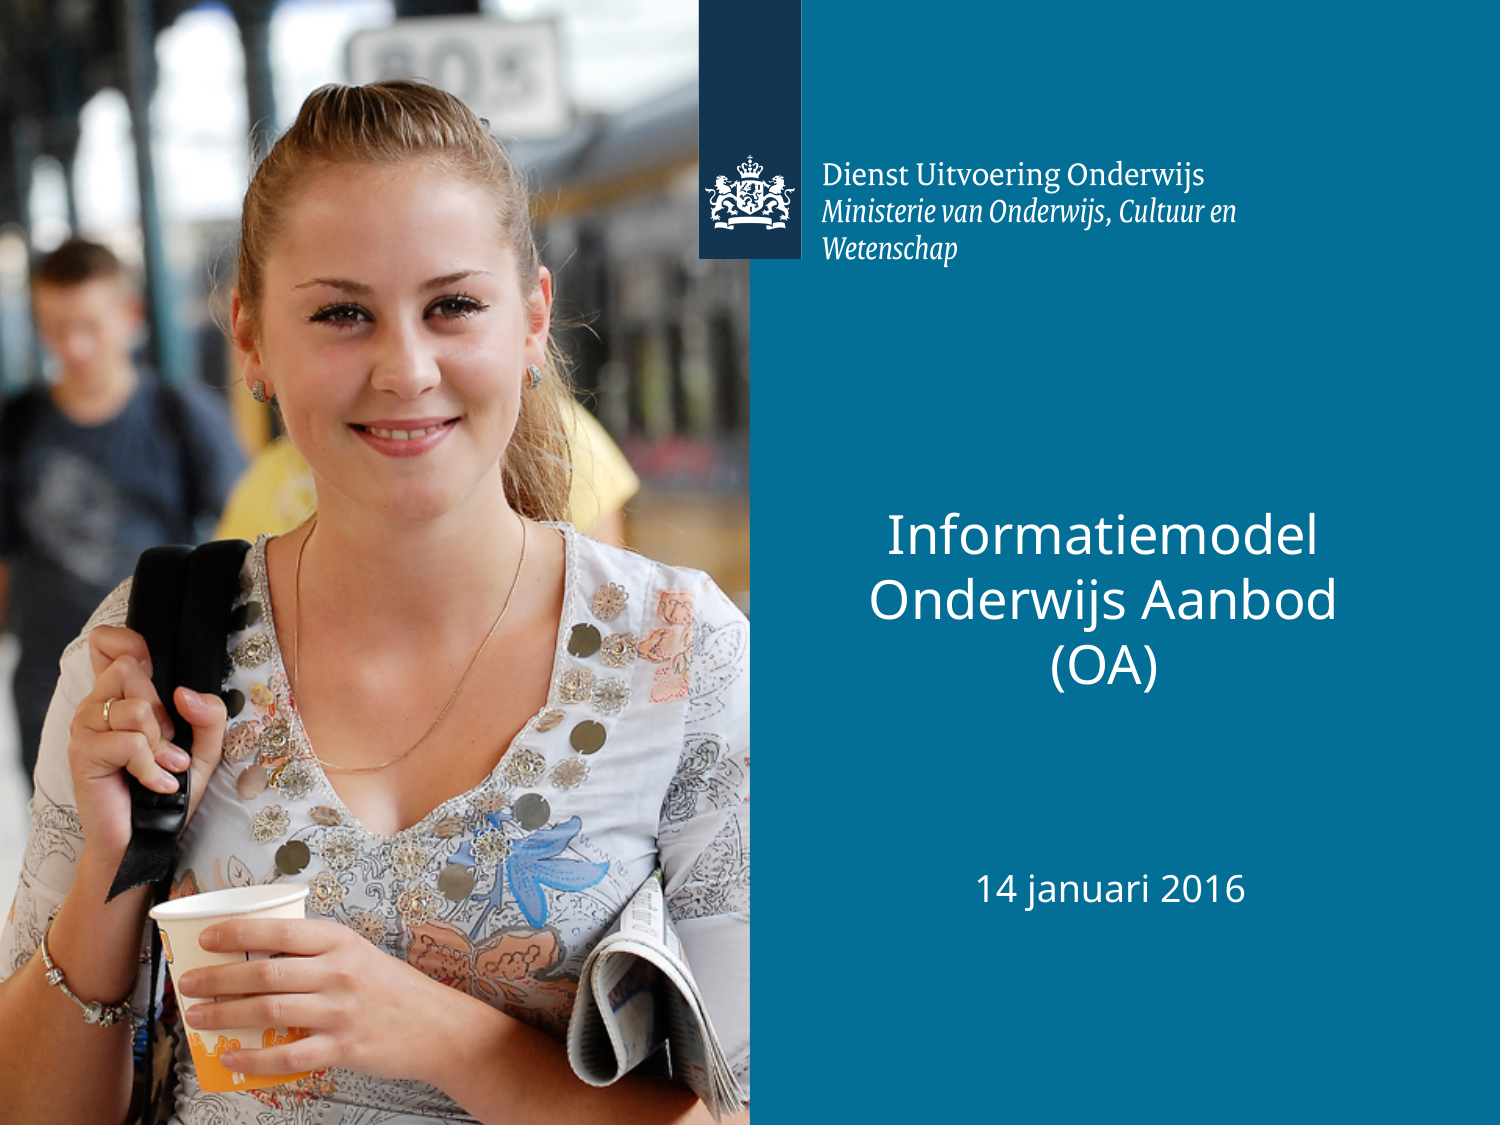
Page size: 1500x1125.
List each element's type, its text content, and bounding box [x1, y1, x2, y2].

picture [861, 206, 865, 221]
picture [1161, 170, 1166, 179]
picture [991, 203, 998, 222]
picture [938, 243, 942, 259]
picture [1030, 198, 1036, 222]
picture [853, 170, 865, 185]
picture [948, 168, 955, 185]
picture [945, 243, 950, 267]
picture [888, 204, 893, 222]
picture [835, 165, 841, 183]
picture [919, 164, 928, 185]
picture [977, 206, 981, 222]
picture [961, 206, 966, 222]
picture [888, 172, 896, 184]
title Informatiemodel Onderwijs Aanbod (OA) [809, 432, 1400, 764]
picture [1224, 206, 1228, 221]
picture [1069, 206, 1074, 221]
picture [1024, 211, 1028, 222]
picture [877, 208, 883, 219]
picture [837, 200, 841, 222]
picture [854, 206, 858, 221]
picture [1000, 201, 1006, 220]
picture [1115, 161, 1121, 184]
picture [1038, 211, 1044, 222]
picture [1008, 170, 1015, 185]
picture [846, 248, 852, 259]
picture [1096, 208, 1103, 220]
picture [1174, 206, 1178, 222]
picture [1211, 211, 1217, 222]
picture [916, 235, 920, 258]
picture [1075, 164, 1086, 183]
picture [944, 206, 948, 221]
picture [1062, 206, 1066, 221]
picture [1069, 165, 1074, 184]
picture [1159, 204, 1164, 222]
picture [880, 243, 884, 258]
picture [991, 170, 1003, 185]
picture [826, 200, 834, 219]
picture [0, 0, 801, 1125]
picture [1194, 172, 1203, 182]
picture [1151, 198, 1155, 222]
picture [1016, 206, 1020, 222]
picture [1126, 170, 1138, 185]
picture [1029, 170, 1040, 185]
picture [895, 245, 901, 256]
picture [834, 238, 840, 259]
picture [955, 211, 959, 222]
picture [1185, 170, 1189, 193]
picture [925, 211, 931, 222]
picture [1153, 170, 1157, 180]
picture [1092, 170, 1103, 185]
picture [886, 243, 891, 258]
picture [859, 242, 863, 259]
subtitle 14 januari 2016 [832, 857, 1388, 1028]
picture [1109, 173, 1115, 185]
picture [959, 170, 963, 180]
picture [900, 168, 907, 185]
picture [825, 238, 830, 259]
picture [1086, 206, 1092, 230]
picture [973, 170, 978, 184]
picture [875, 170, 882, 185]
picture [825, 164, 834, 185]
picture [983, 170, 988, 184]
picture [1231, 206, 1235, 221]
picture [1047, 182, 1059, 189]
